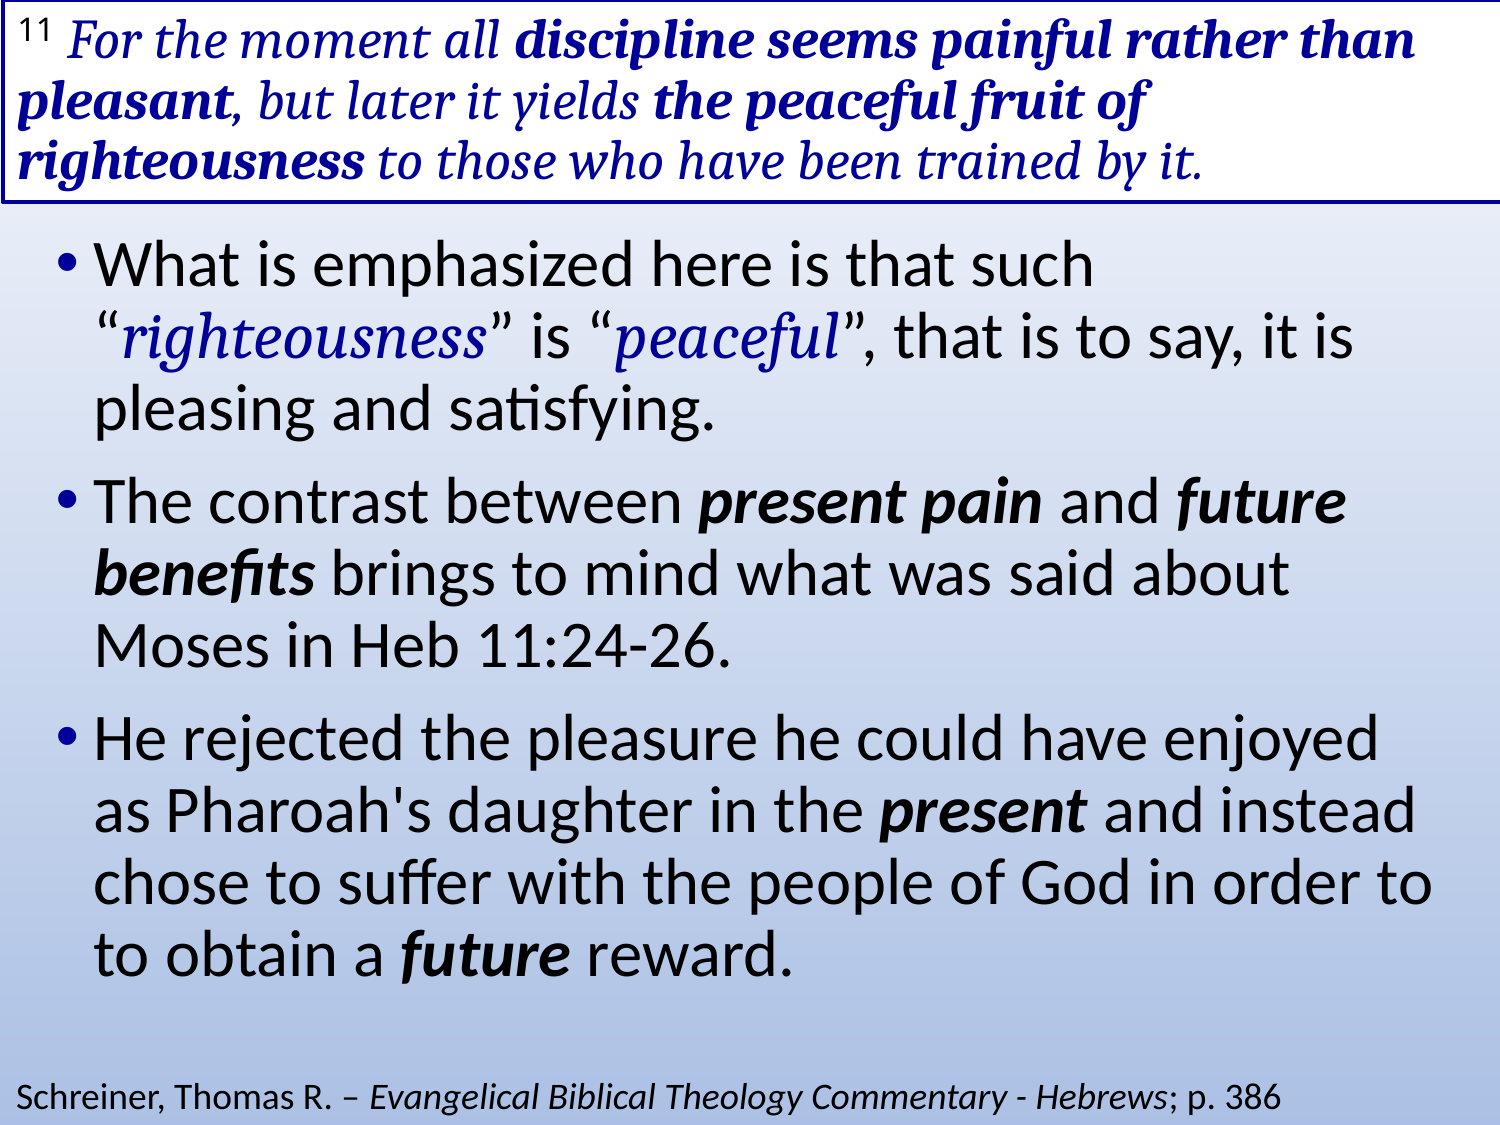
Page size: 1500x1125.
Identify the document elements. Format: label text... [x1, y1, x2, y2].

title 11 For the moment all discipline seems painful rather than pleasant, but later it yields the peaceful fruit of righteousness to those who have been trained by it. [2, 0, 1500, 203]
text_box Schreiner, Thomas R. – Evangelical Biblical Theology Commentary - Hebrews; p. 386 [1, 1064, 1500, 1125]
list What is emphasized here is that such “righteousness” is “peaceful”, that is to say, it is pleasing and satisfying. The contrast between present pain and future benefits brings to mind what was said about Moses in Heb 11:24-26. He rejected the pleasure he could have enjoyed as Pharoah's daughter in the present and instead chose to suffer with the people of God in order to to obtain a future reward. [40, 221, 1468, 1054]
